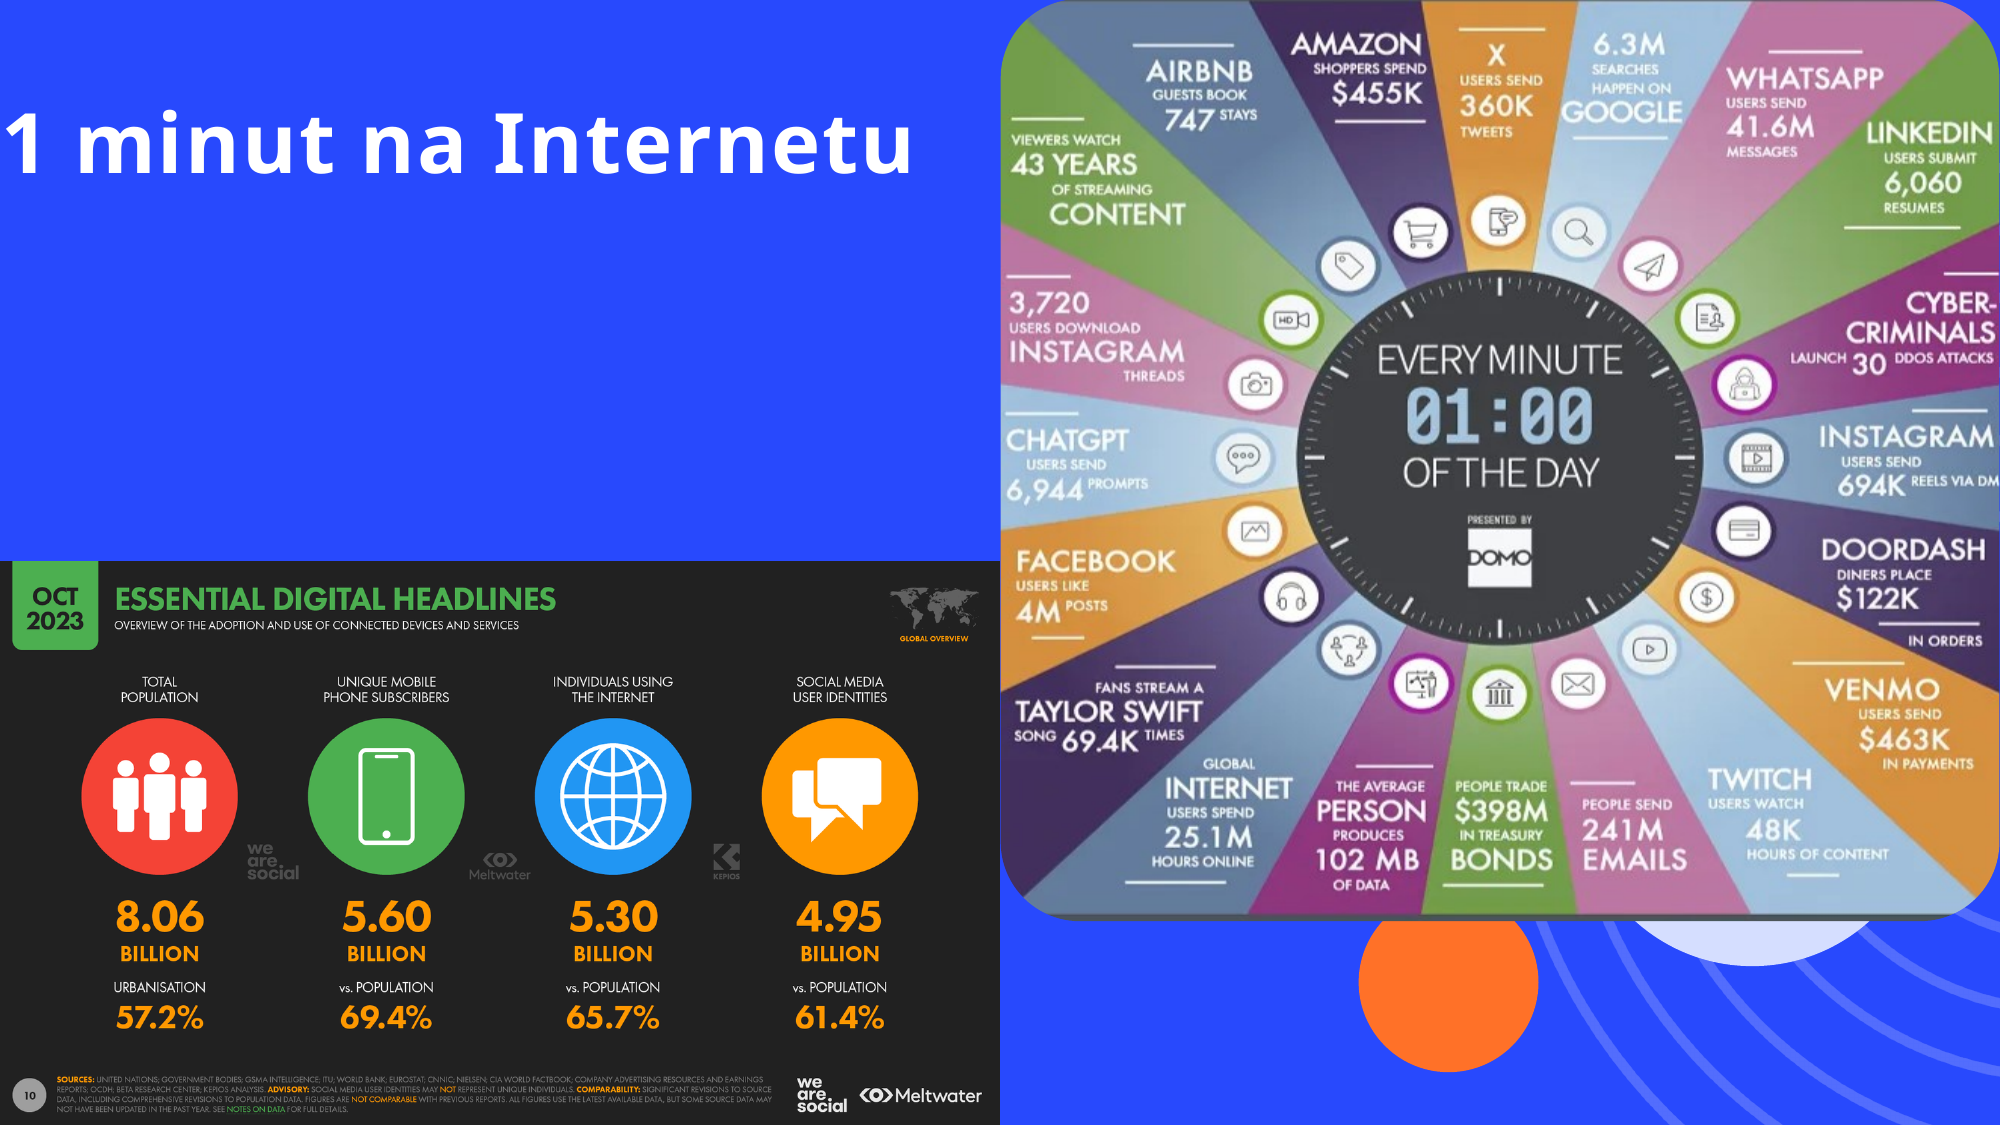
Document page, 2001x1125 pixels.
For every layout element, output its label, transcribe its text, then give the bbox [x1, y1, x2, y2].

picture [1000, 0, 2000, 1125]
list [0, 561, 1000, 1125]
title 1 minut na Internetu [1, 102, 1000, 232]
